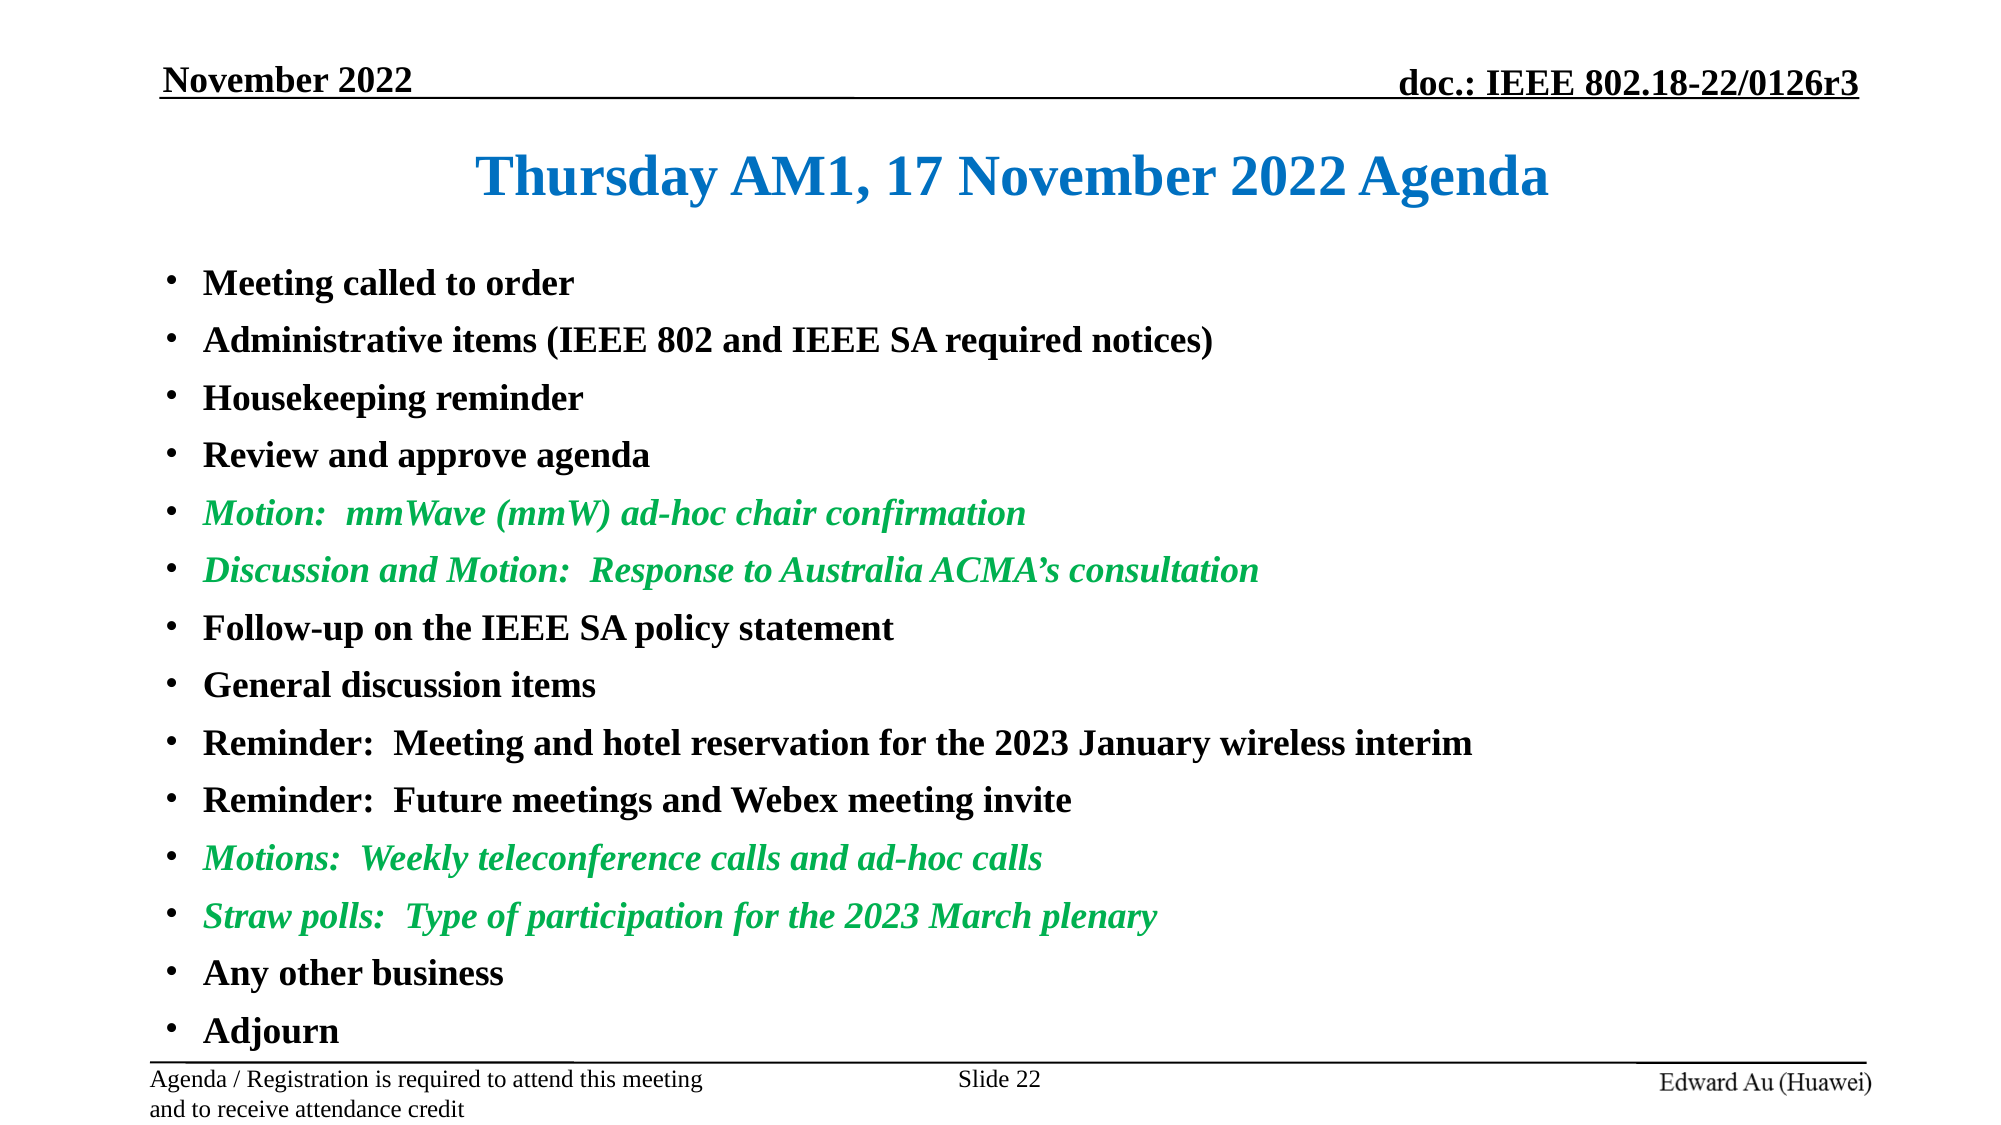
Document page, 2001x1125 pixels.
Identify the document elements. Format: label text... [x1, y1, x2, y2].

slide_number Slide 22 [933, 1061, 1067, 1123]
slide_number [162, 54, 663, 99]
list Meeting called to order Administrative items (IEEE 802 and IEEE SA required notices) Housekeeping reminder Review and approve agenda Motion: mmWave (mmW) ad-hoc chair confirmation Discussion and Motion: Response to Australia ACMA’s consultation Follow-up on the IEEE SA policy statement General discussion items Reminder: Meeting and hotel reservation for the 2023 January wireless interim Reminder: Future meetings and Webex meeting invite Motions: Weekly teleconference calls and ad-hoc calls Straw polls: Type of participation for the 2023 March plenary Any other business Adjourn [149, 250, 1887, 1059]
title Thursday AM1, 17 November 2022 Agenda [162, 99, 1864, 246]
picture [1174, 1058, 1887, 1113]
